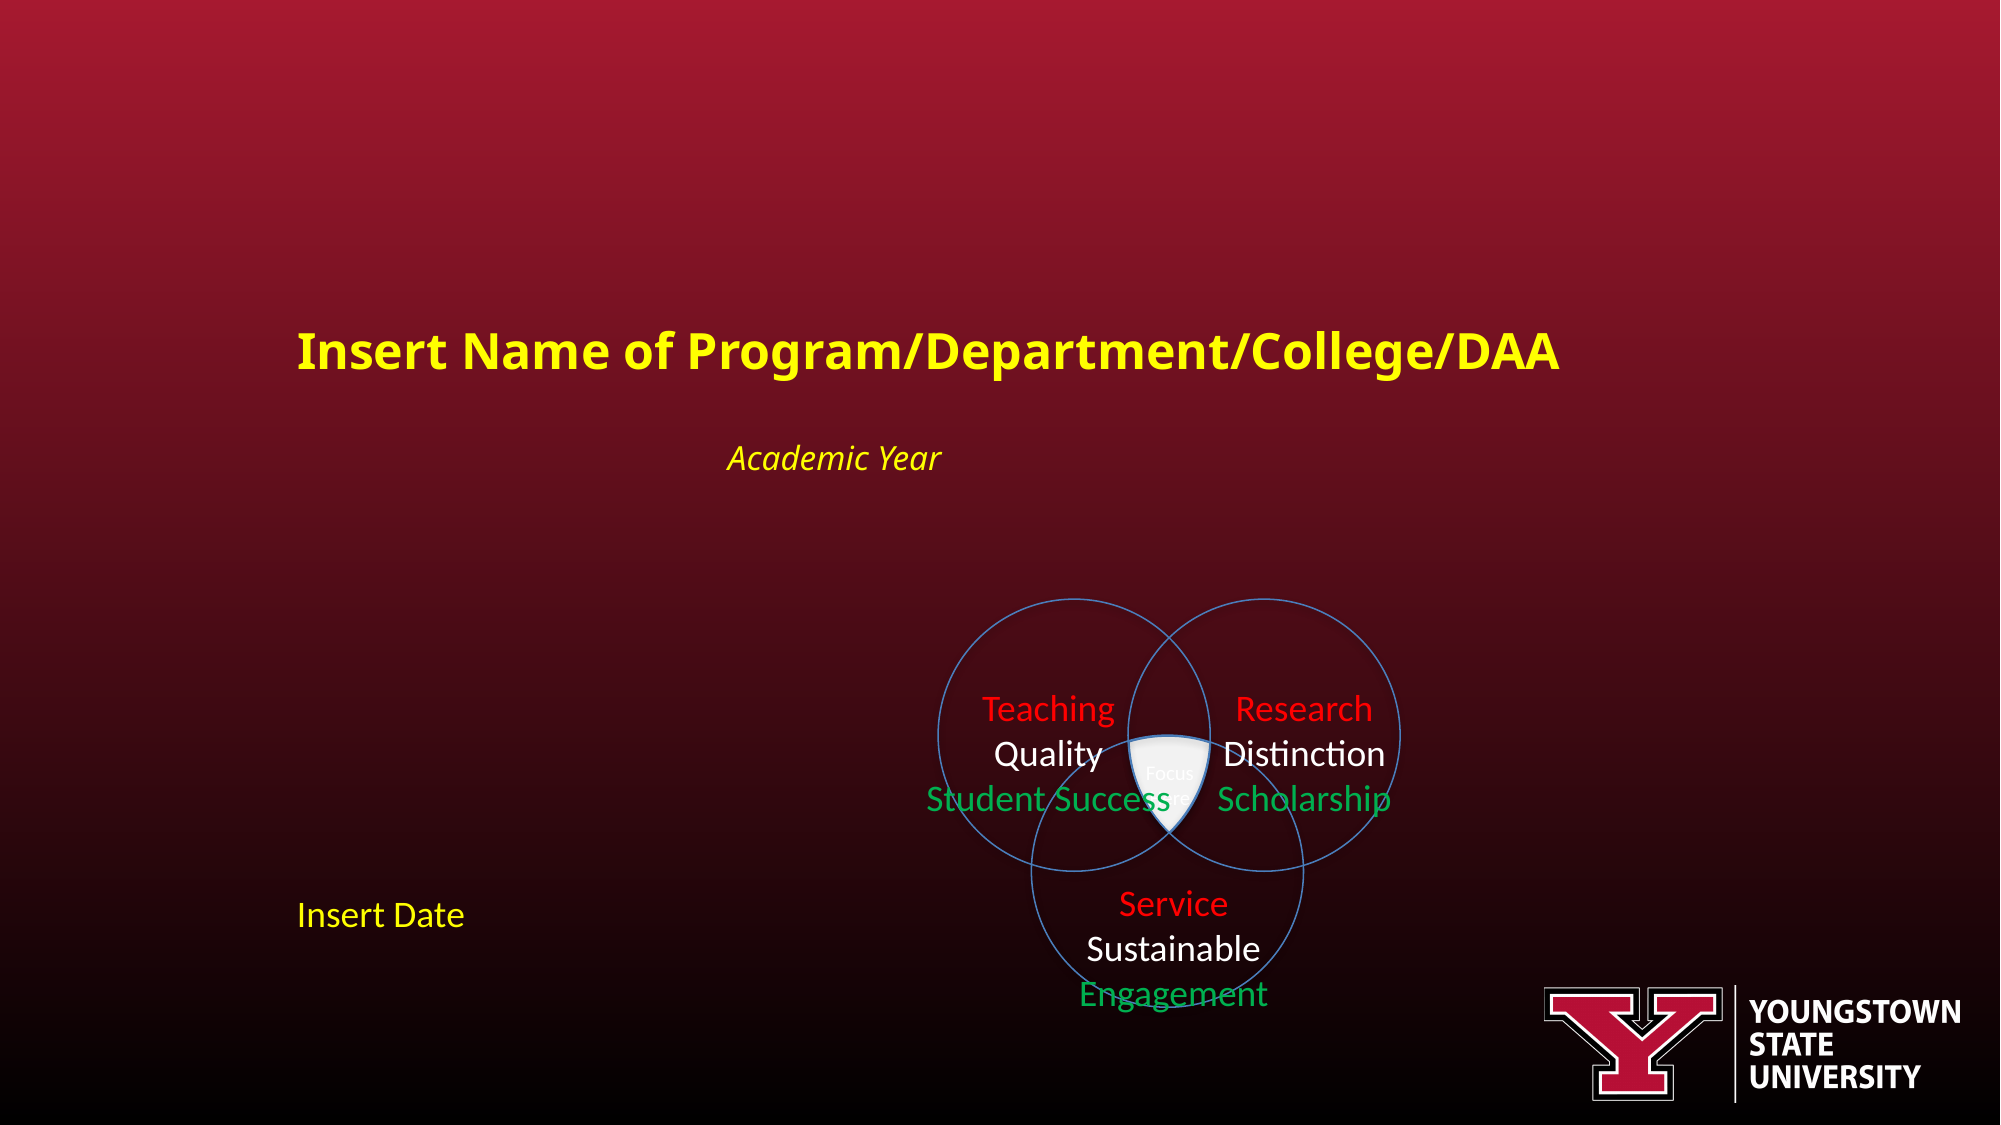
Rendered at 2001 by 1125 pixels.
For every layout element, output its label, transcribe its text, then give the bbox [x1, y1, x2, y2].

text_box Insert Name of Program/Department/College/DAA [282, 269, 1824, 430]
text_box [909, 599, 1409, 1023]
picture [1544, 985, 1960, 1103]
text_box Insert Date [282, 882, 909, 954]
text_box Academic Year [282, 429, 1388, 522]
